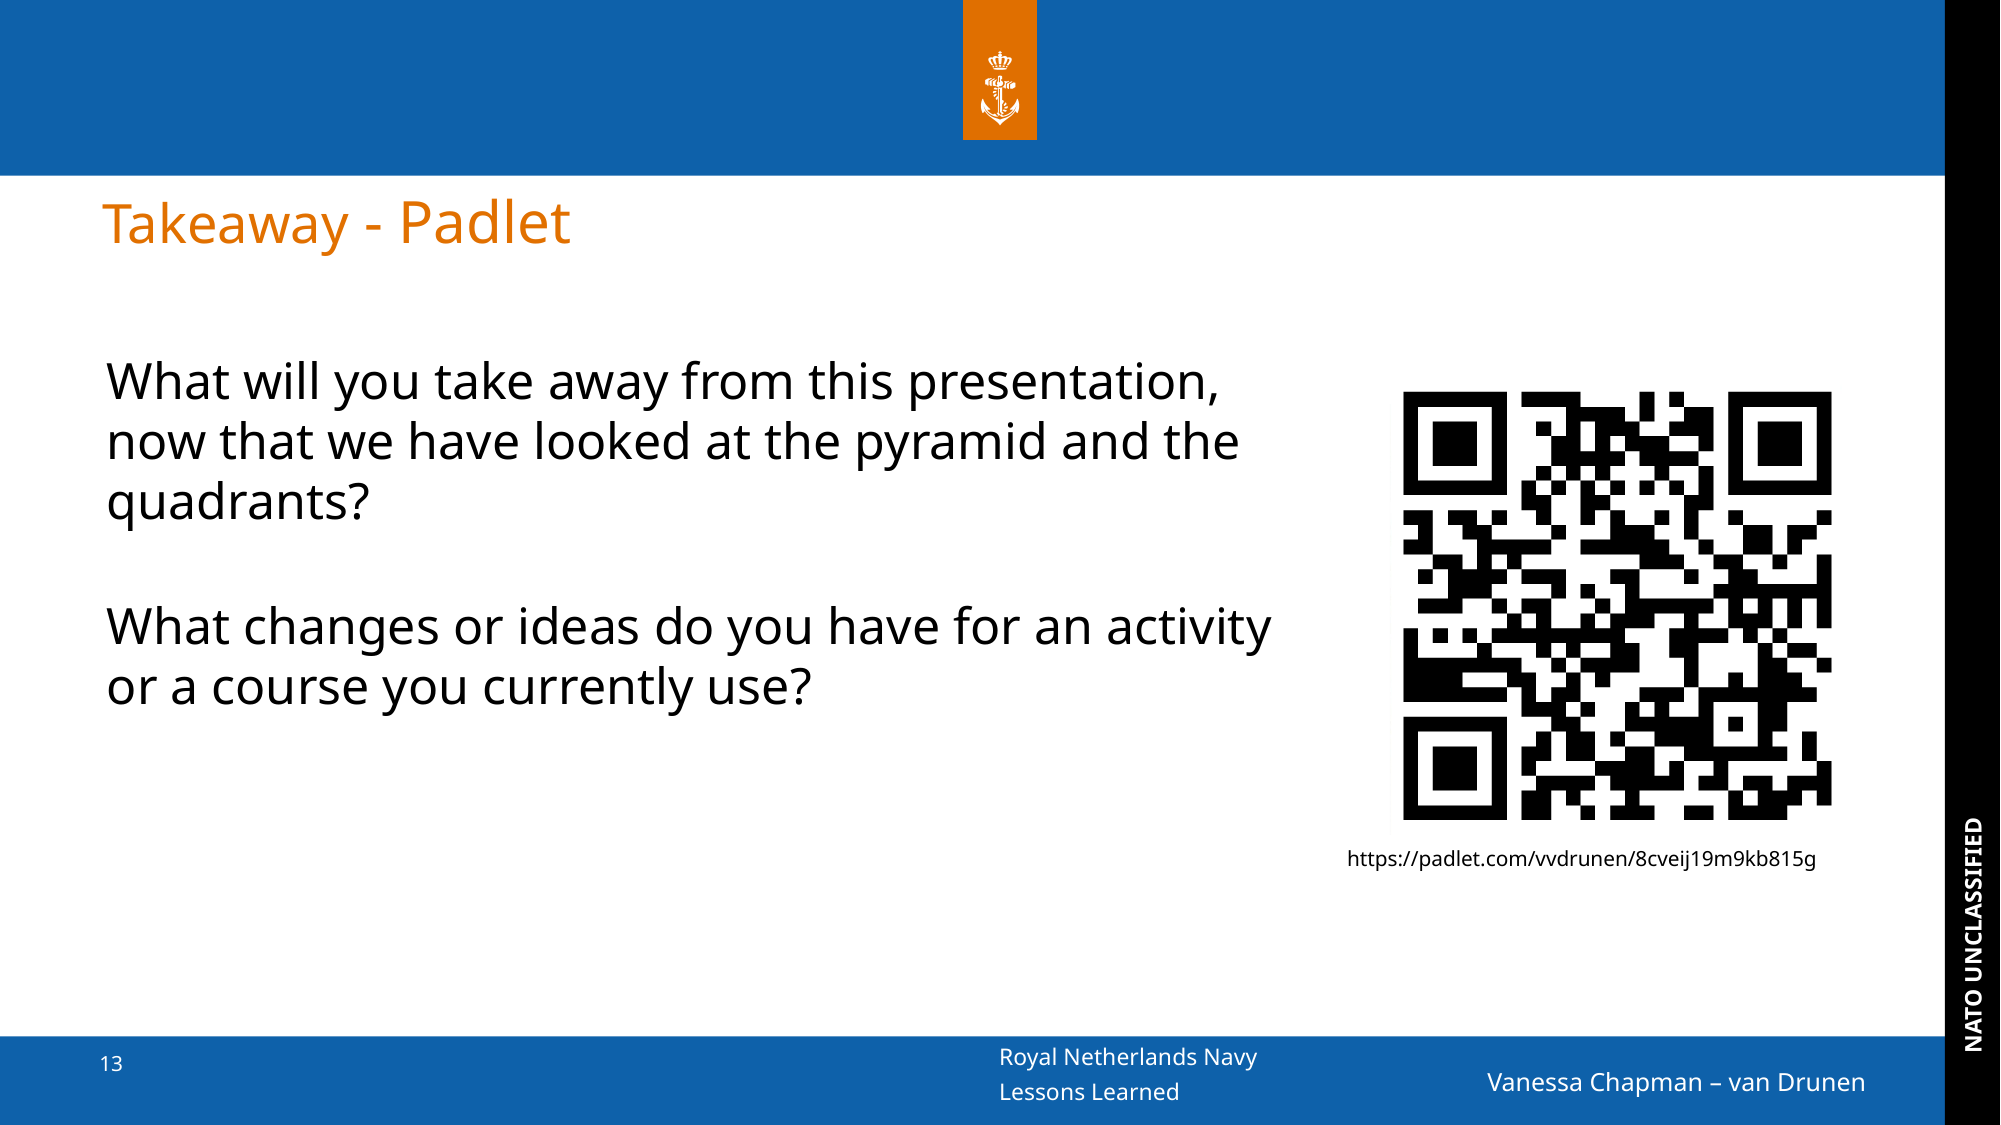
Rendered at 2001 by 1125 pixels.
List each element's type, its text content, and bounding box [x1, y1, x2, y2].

title Takeaway - Padlet [102, 184, 761, 256]
text_box https://padlet.com/vvdrunen/8cveij19m9kb815g [1332, 838, 1900, 878]
list What will you take away from this presentation, now that we have looked at the pyramid and the quadrants? What changes or ideas do you have for an activity or a course you currently use? [106, 349, 1331, 988]
text_box Vanessa Chapman – van Drunen [1472, 1058, 1934, 1104]
picture [1389, 373, 1843, 835]
picture [963, 0, 1037, 140]
